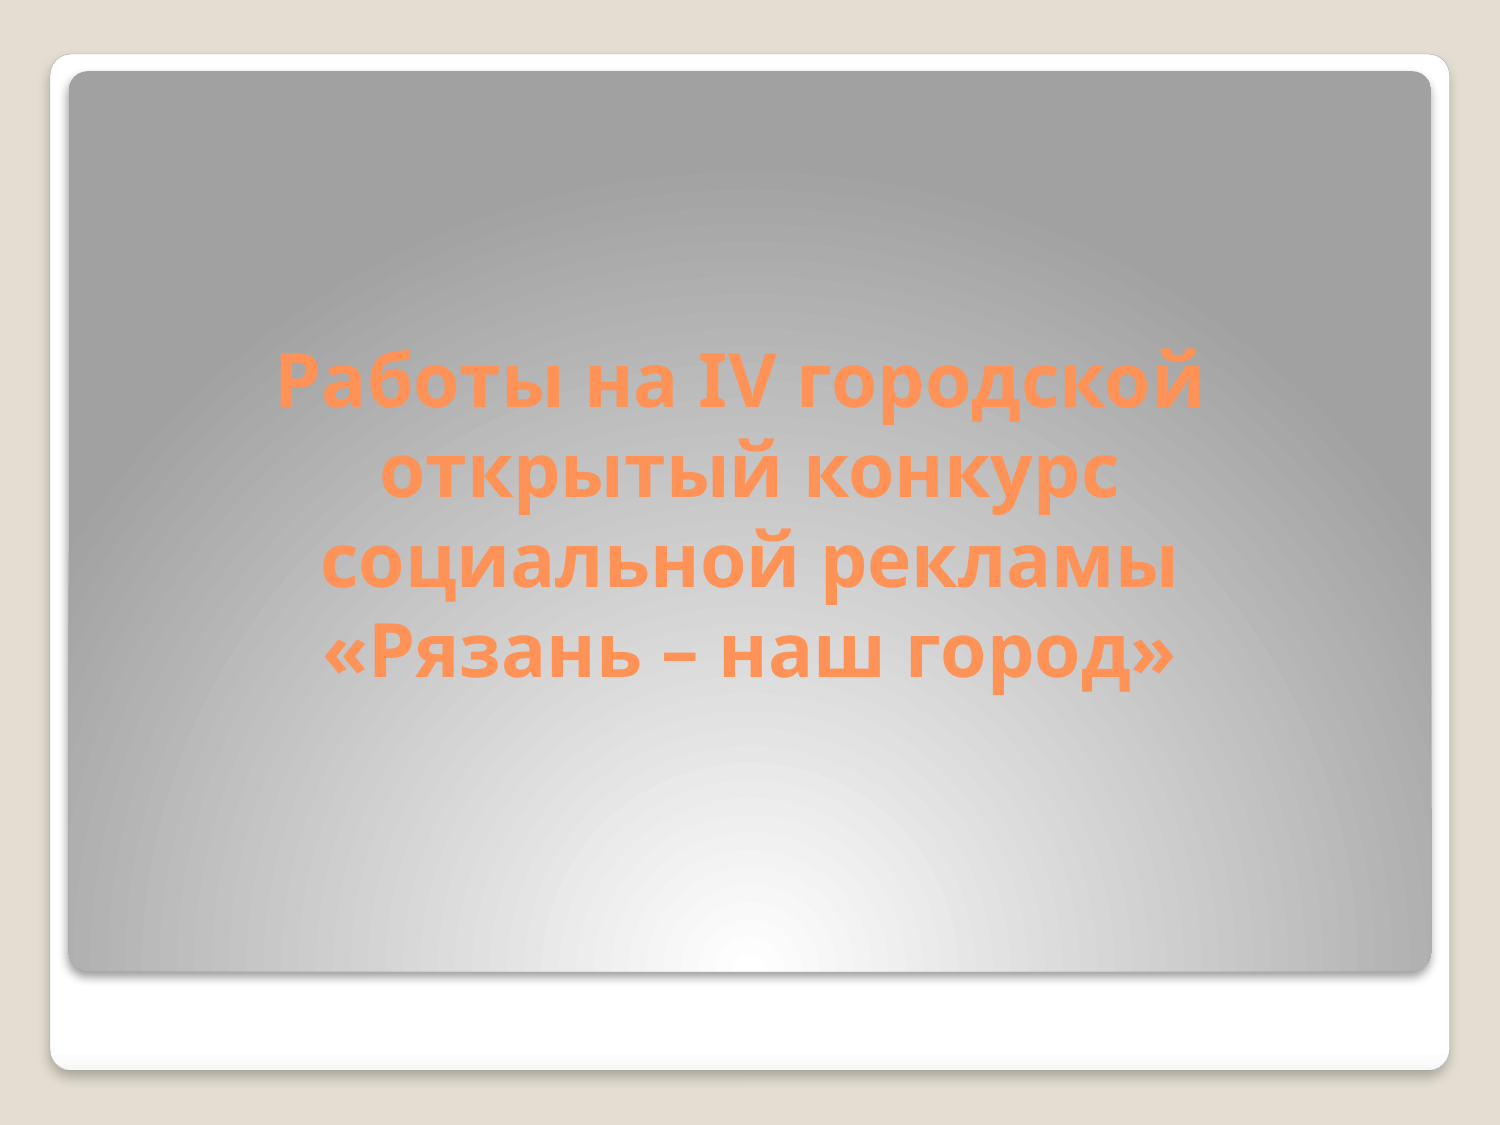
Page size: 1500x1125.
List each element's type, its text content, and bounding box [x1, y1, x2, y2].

title Работы на IV городской открытый конкурс социальной рекламы «Рязань – наш город» [171, 314, 1329, 700]
